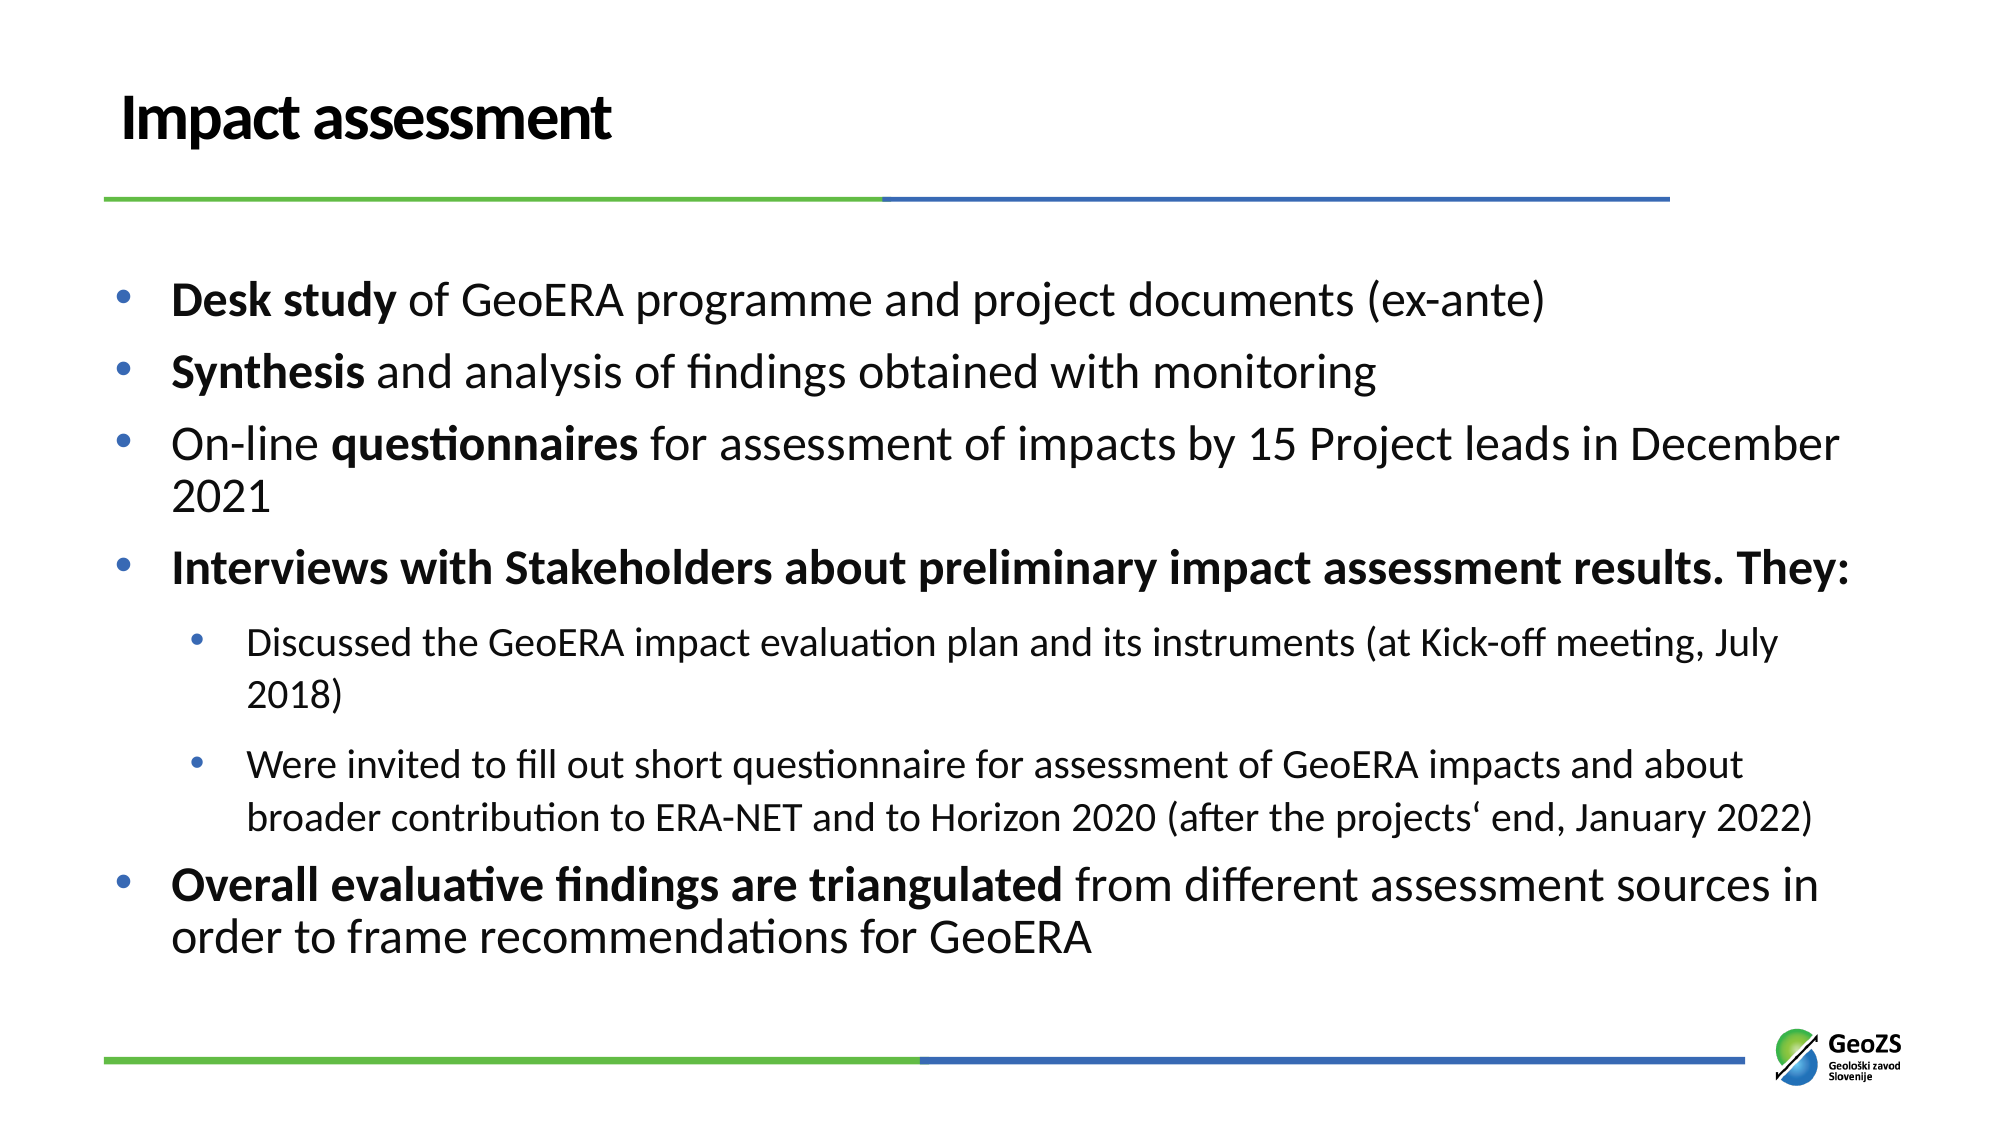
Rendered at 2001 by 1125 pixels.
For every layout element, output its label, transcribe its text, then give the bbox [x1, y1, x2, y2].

picture [1773, 1027, 1901, 1087]
title Impact assessment [105, 62, 1767, 160]
text_box Desk study of GeoERA programme and project documents (ex-ante) Synthesis and analysis of findings obtained with monitoring On-line questionnaires for assessment of impacts by 15 Project leads in December 2021 Interviews with Stakeholders about preliminary impact assessment results. They: Discussed the GeoERA impact evaluation plan and its instruments (at Kick-off meeting, July 2018) Were invited to fill out short questionnaire for assessment of GeoERA impacts and about broader contribution to ERA-NET and to Horizon 2020 (after the projects‘ end, January 2022) Overall evaluative findings are triangulated from different assessment sources in order to frame recommendations for GeoERA [99, 194, 1900, 1030]
